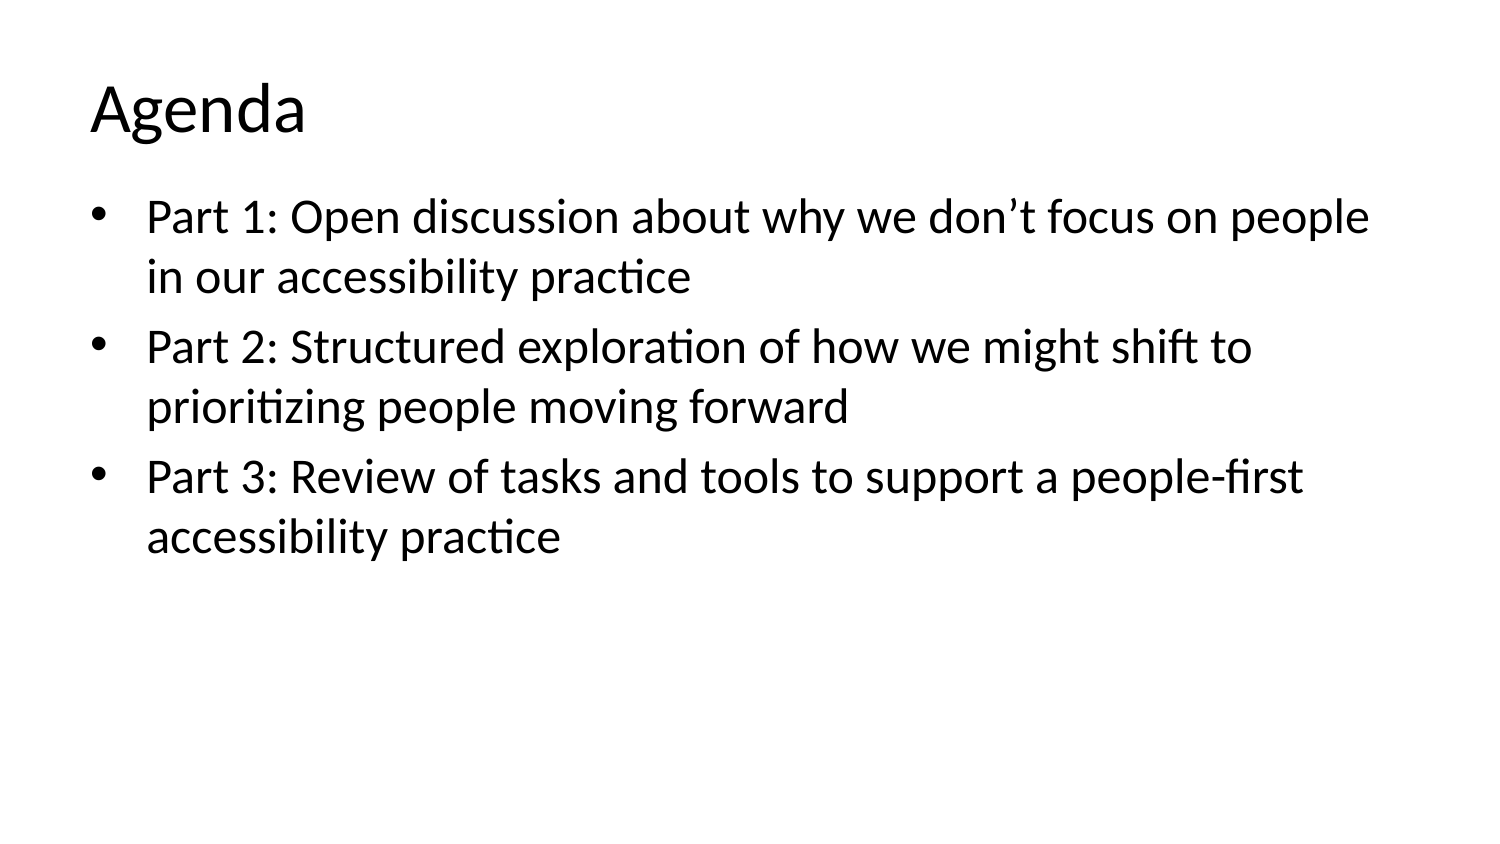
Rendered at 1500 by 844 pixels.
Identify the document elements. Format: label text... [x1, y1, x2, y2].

title Agenda [75, 33, 1425, 175]
list Part 1: Open discussion about why we don’t focus on people in our accessibility practice Part 2: Structured exploration of how we might shift to prioritizing people moving forward Part 3: Review of tasks and tools to support a people-first accessibility practice [75, 176, 1425, 724]
